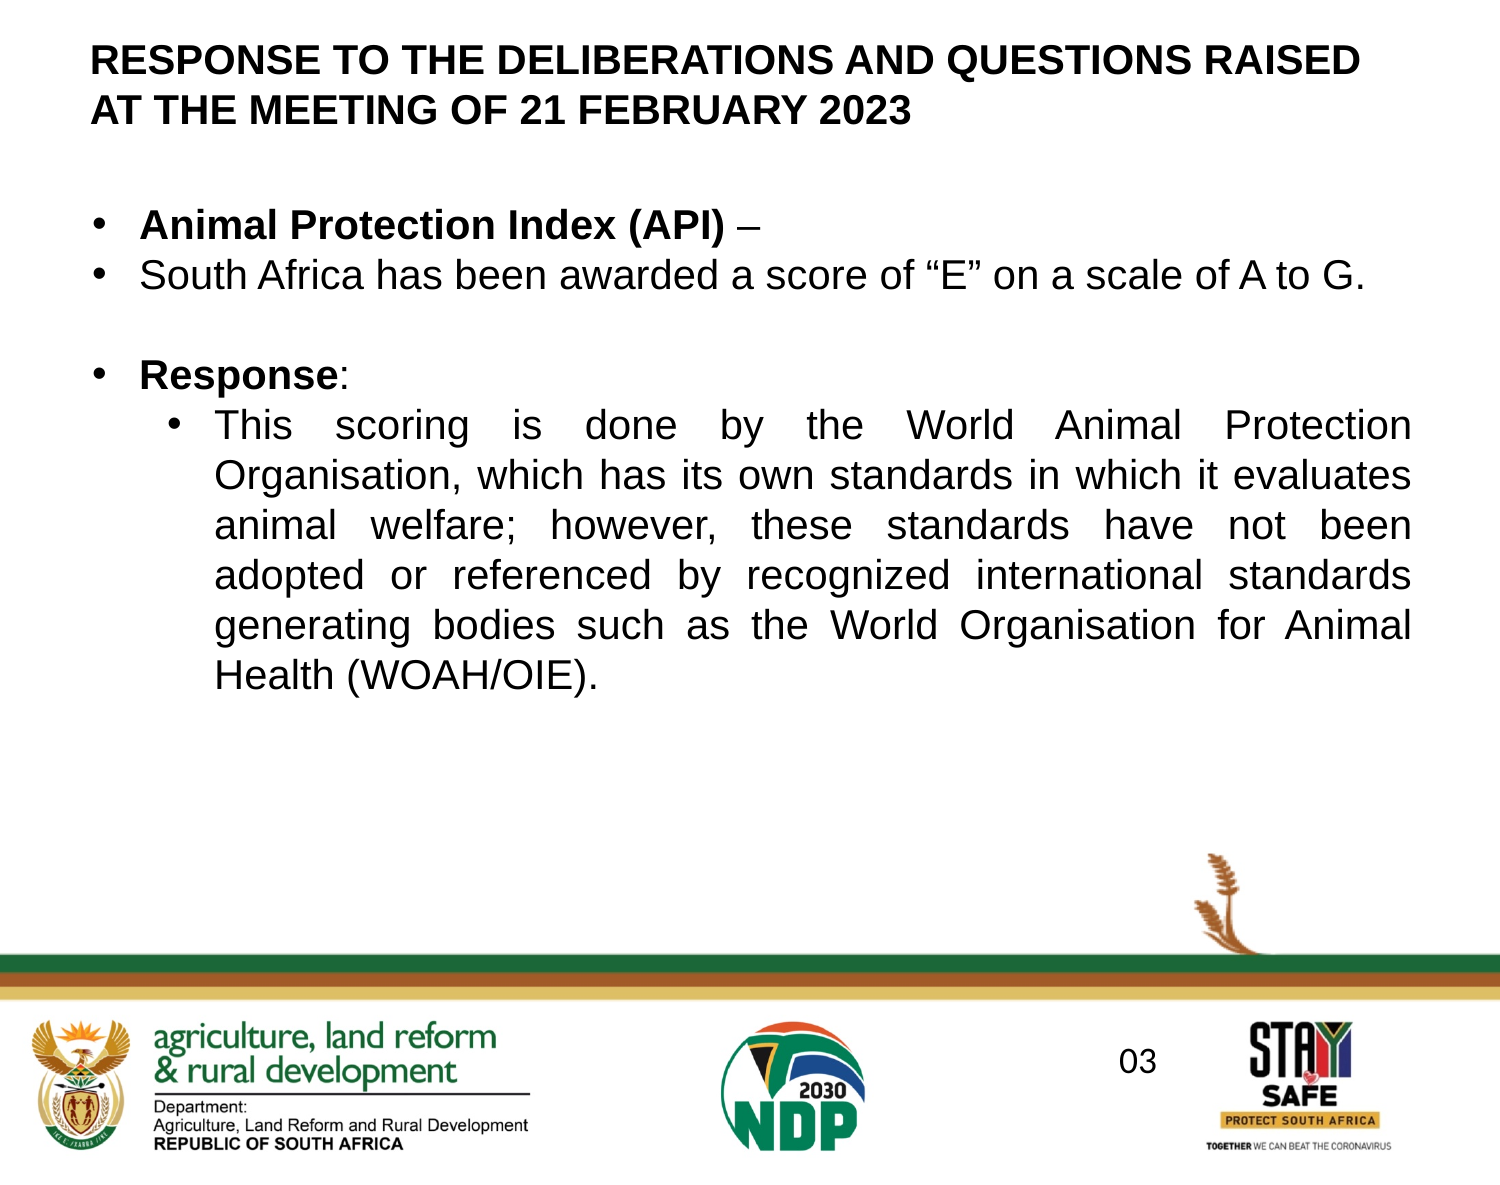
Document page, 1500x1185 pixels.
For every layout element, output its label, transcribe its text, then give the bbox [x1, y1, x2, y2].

text_box 03 [1104, 1029, 1199, 1089]
text_box Animal Protection Index (API) – South Africa has been awarded a score of “E” on a scale of A to G. Response: This scoring is done by the World Animal Protection Organisation, which has its own standards in which it evaluates animal welfare; however, these standards have not been adopted or referenced by recognized international standards generating bodies such as the World Organisation for Animal Health (WOAH/OIE). [77, 190, 1428, 856]
text_box RESPONSE TO THE DELIBERATIONS AND QUESTIONS RAISED AT THE MEETING OF 21 FEBRUARY 2023 [74, 25, 1425, 141]
picture [0, 0, 1500, 1185]
